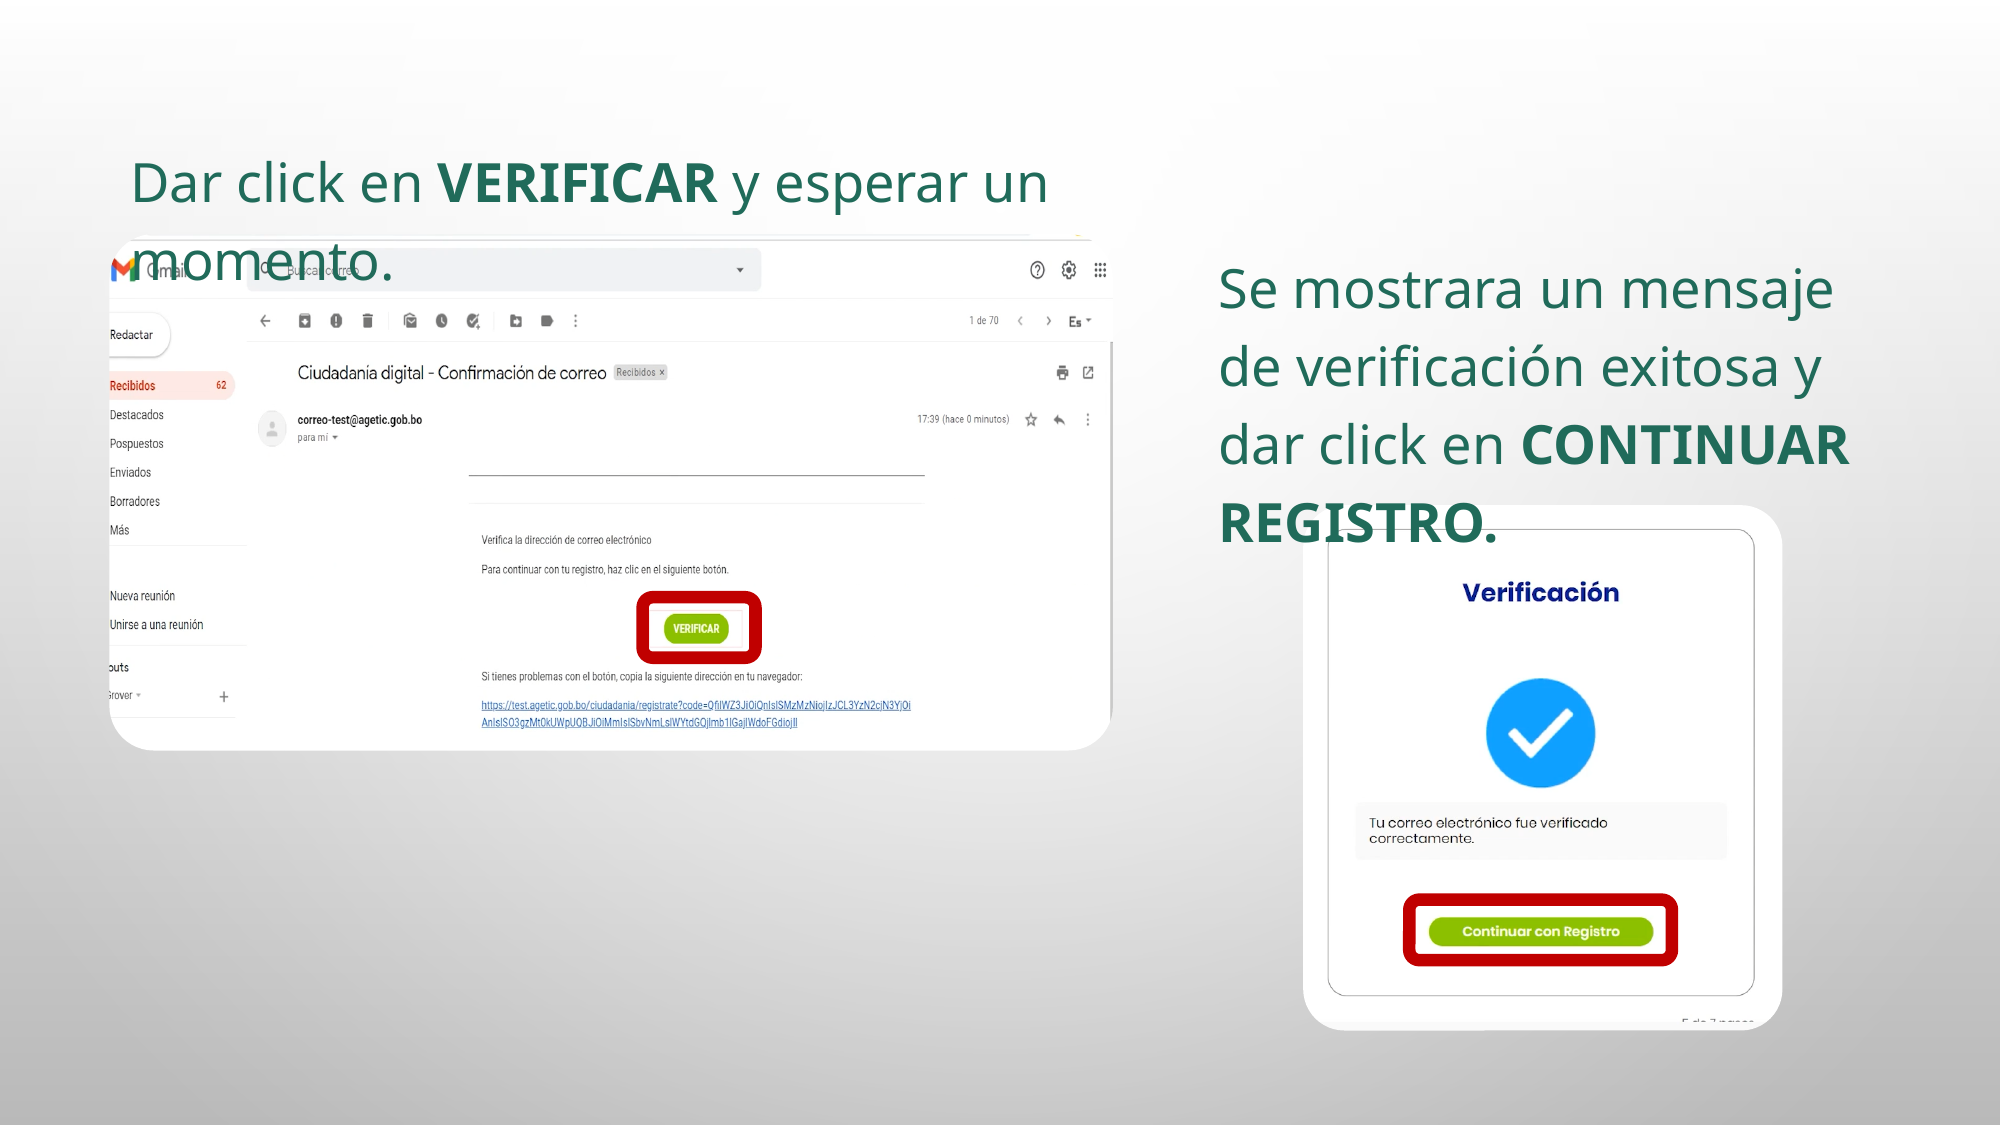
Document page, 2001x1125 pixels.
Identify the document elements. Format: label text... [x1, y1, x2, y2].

text_box Dar click en VERIFICAR y esperar un momento. [115, 128, 1107, 232]
picture [0, 0, 2000, 1125]
text_box Se mostrara un mensaje de verificación exitosa y dar click en CONTINUAR REGISTRO. [1203, 234, 1882, 424]
